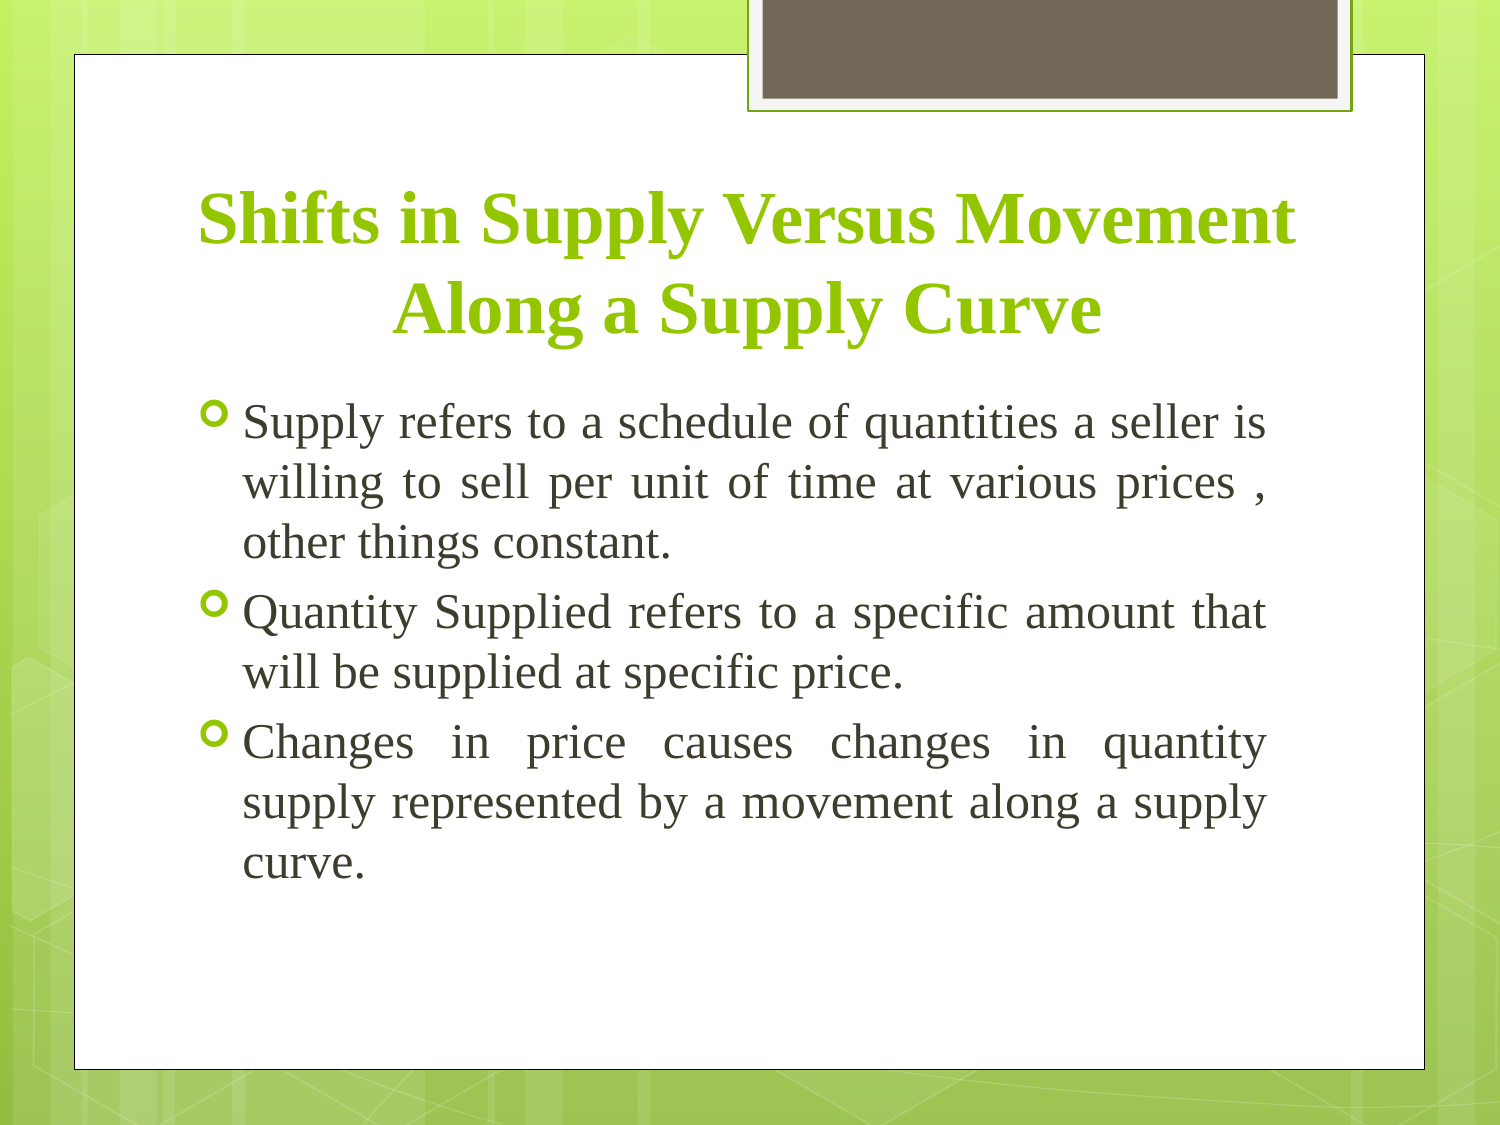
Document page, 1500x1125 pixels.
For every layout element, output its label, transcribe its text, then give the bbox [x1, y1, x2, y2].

title Shifts in Supply Versus Movement Along a Supply Curve [171, 168, 1324, 357]
list Supply refers to a schedule of quantities a seller is willing to sell per unit of time at various prices , other things constant. Quantity Supplied refers to a specific amount that will be supplied at specific price. Changes in price causes changes in quantity supply represented by a movement along a supply curve. [171, 381, 1283, 957]
